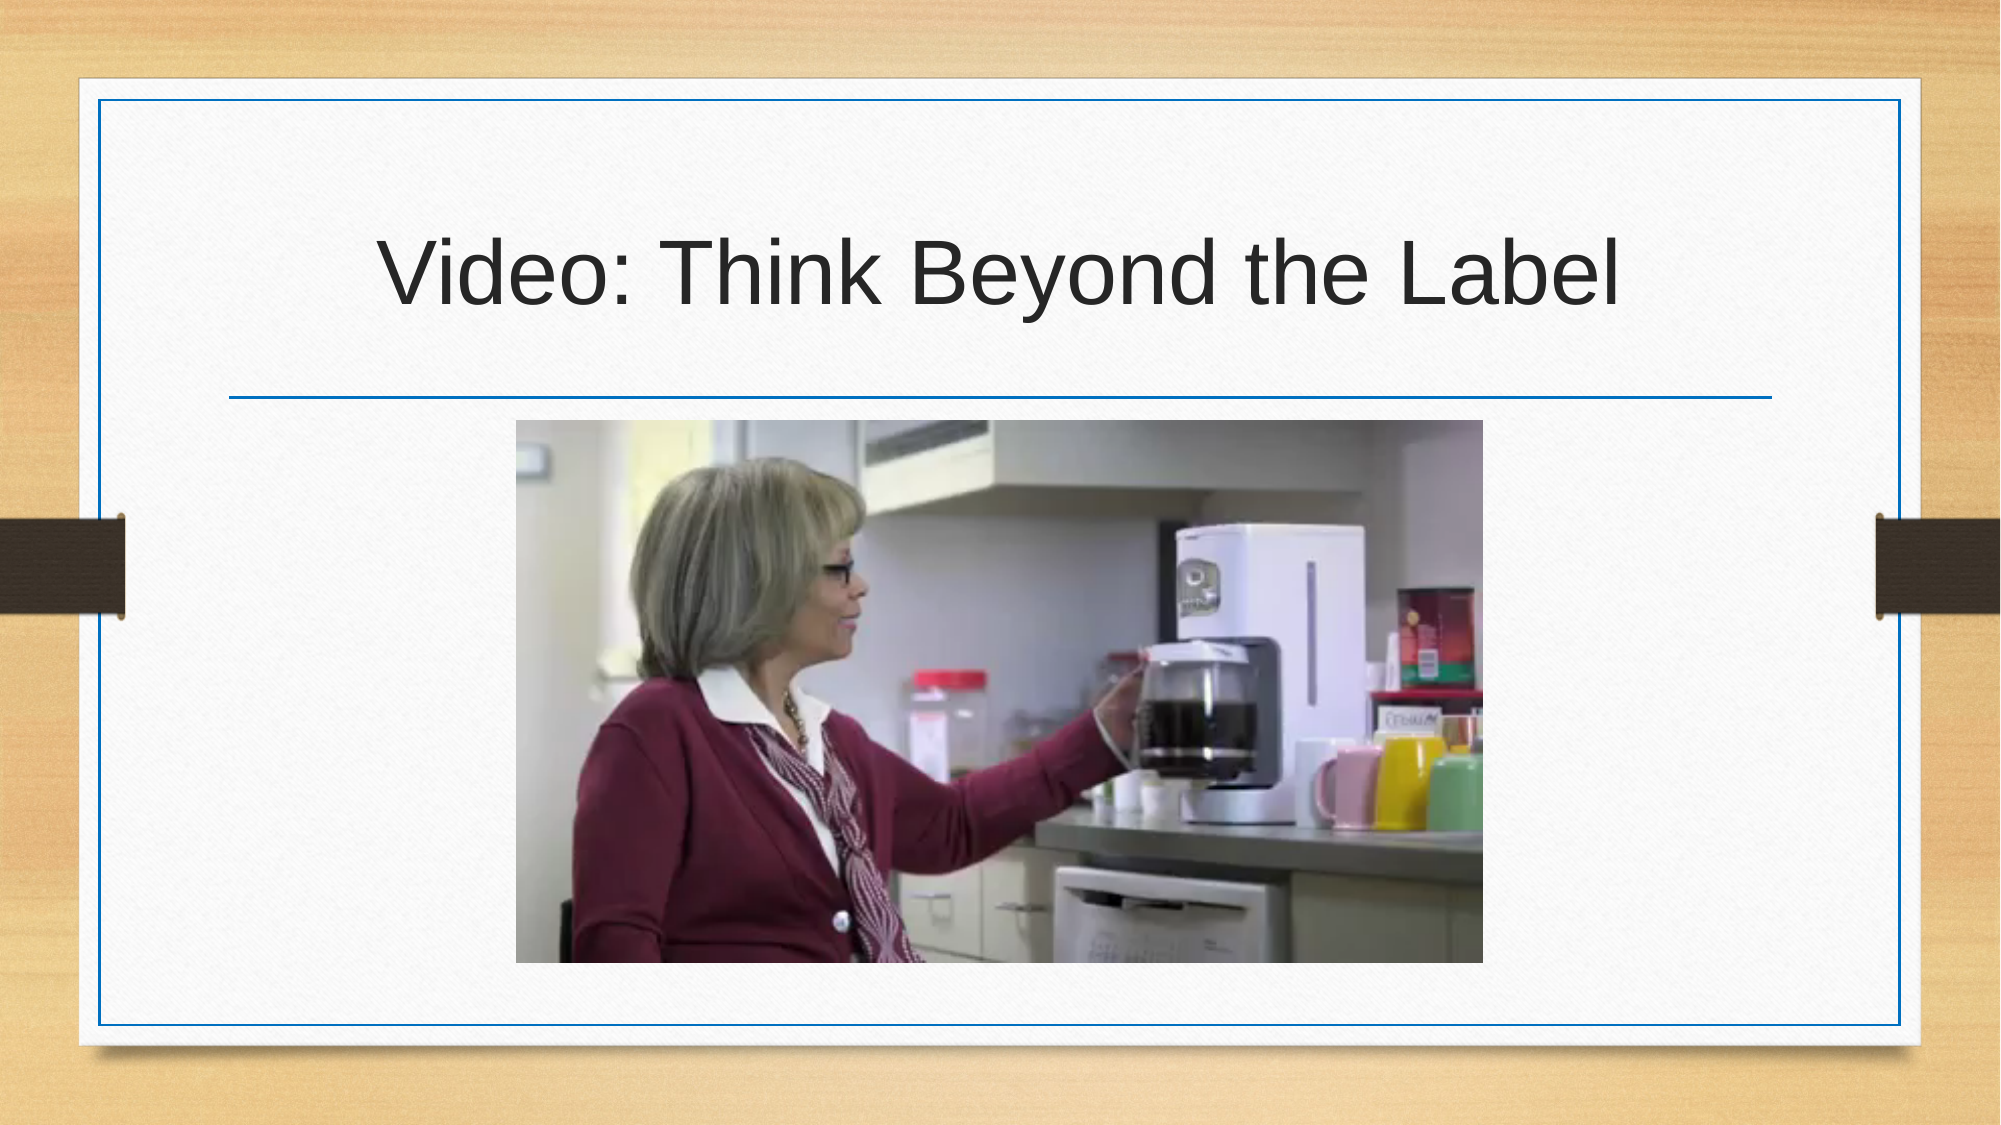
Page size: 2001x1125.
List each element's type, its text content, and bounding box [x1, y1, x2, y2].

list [515, 419, 1485, 964]
title Video: Think Beyond the Label [212, 161, 1788, 375]
picture [0, 0, 2001, 1125]
